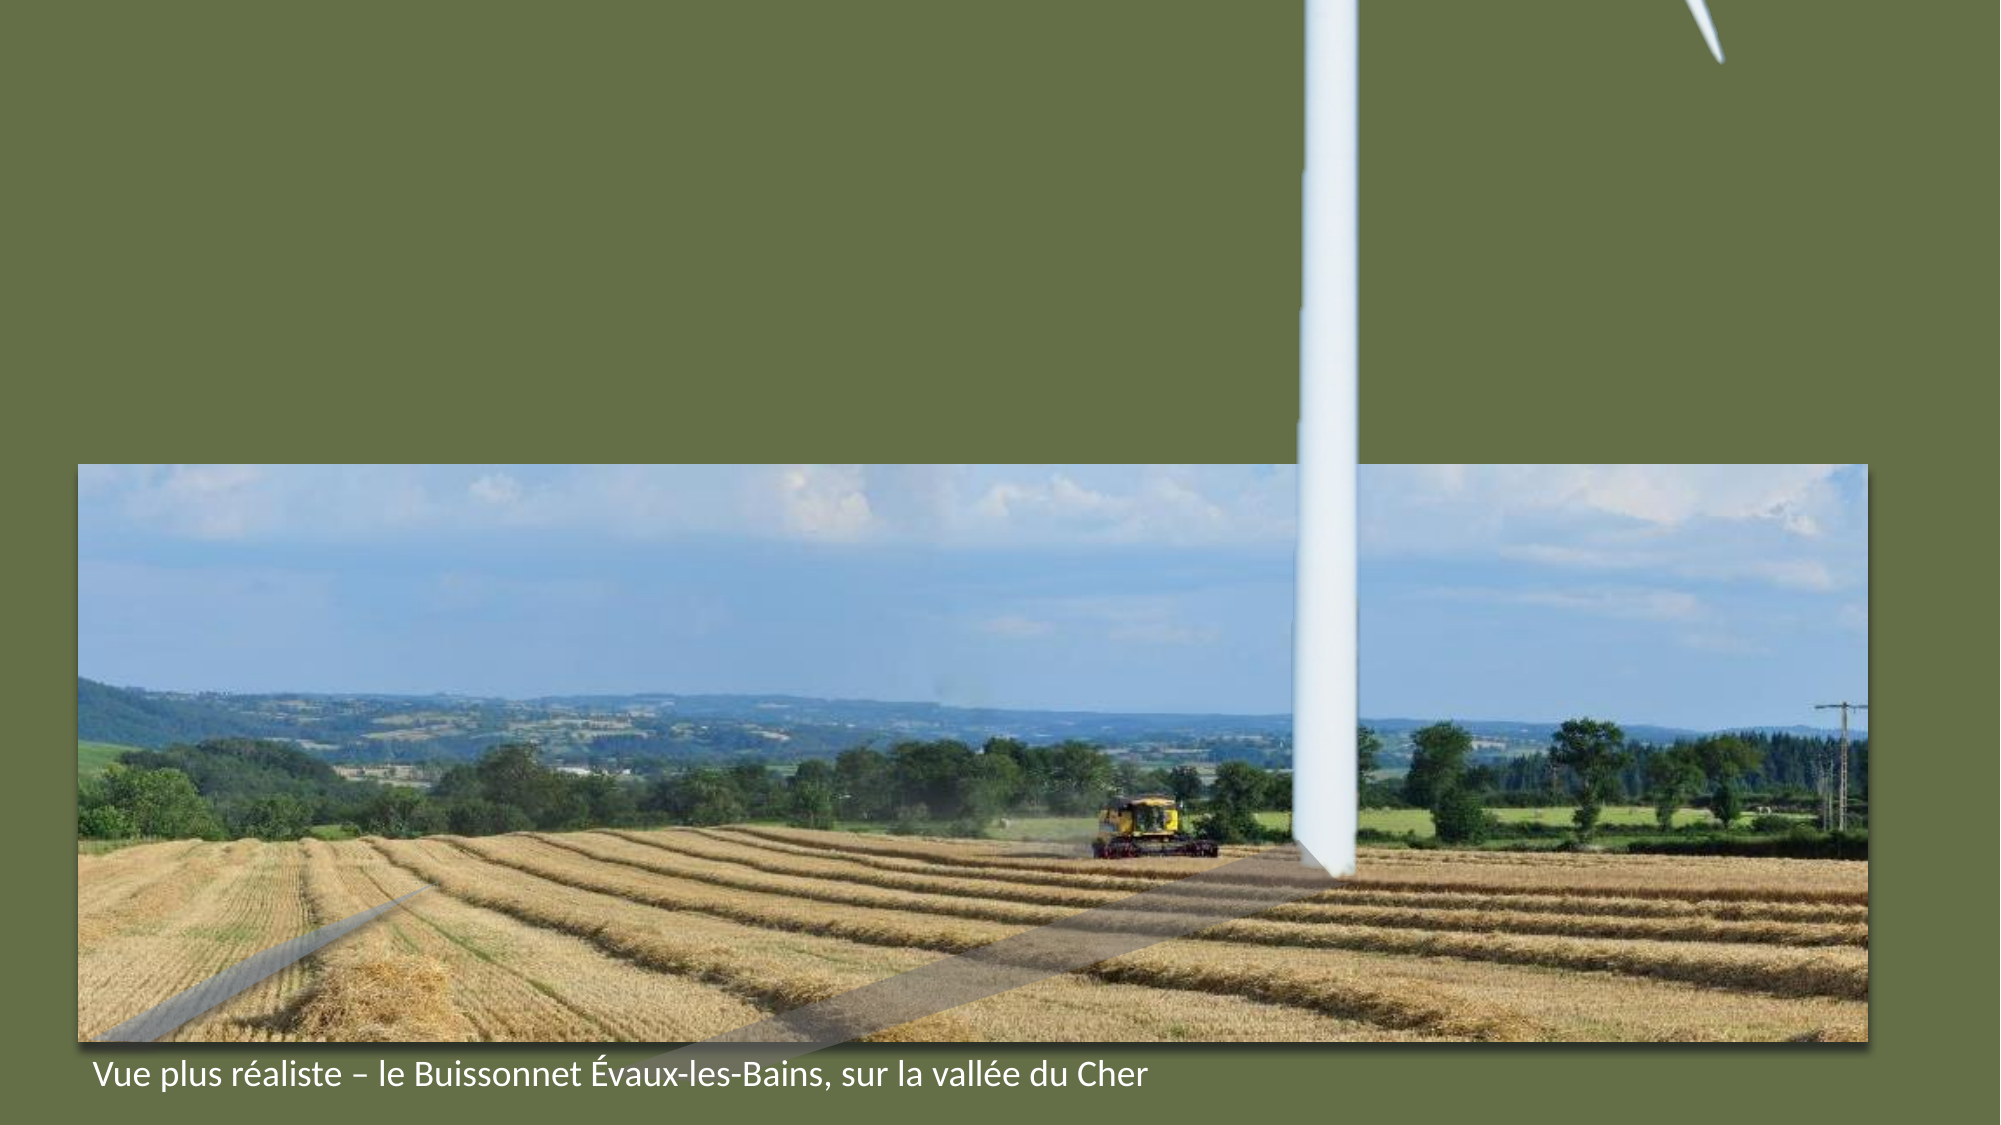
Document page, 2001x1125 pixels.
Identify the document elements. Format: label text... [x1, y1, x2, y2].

picture [77, 464, 89, 1042]
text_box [89, 0, 1805, 1082]
picture [1805, 464, 1869, 1042]
text_box Vue plus réaliste – le Buissonnet Évaux-les-Bains, sur la vallée du Cher [78, 1042, 1329, 1102]
